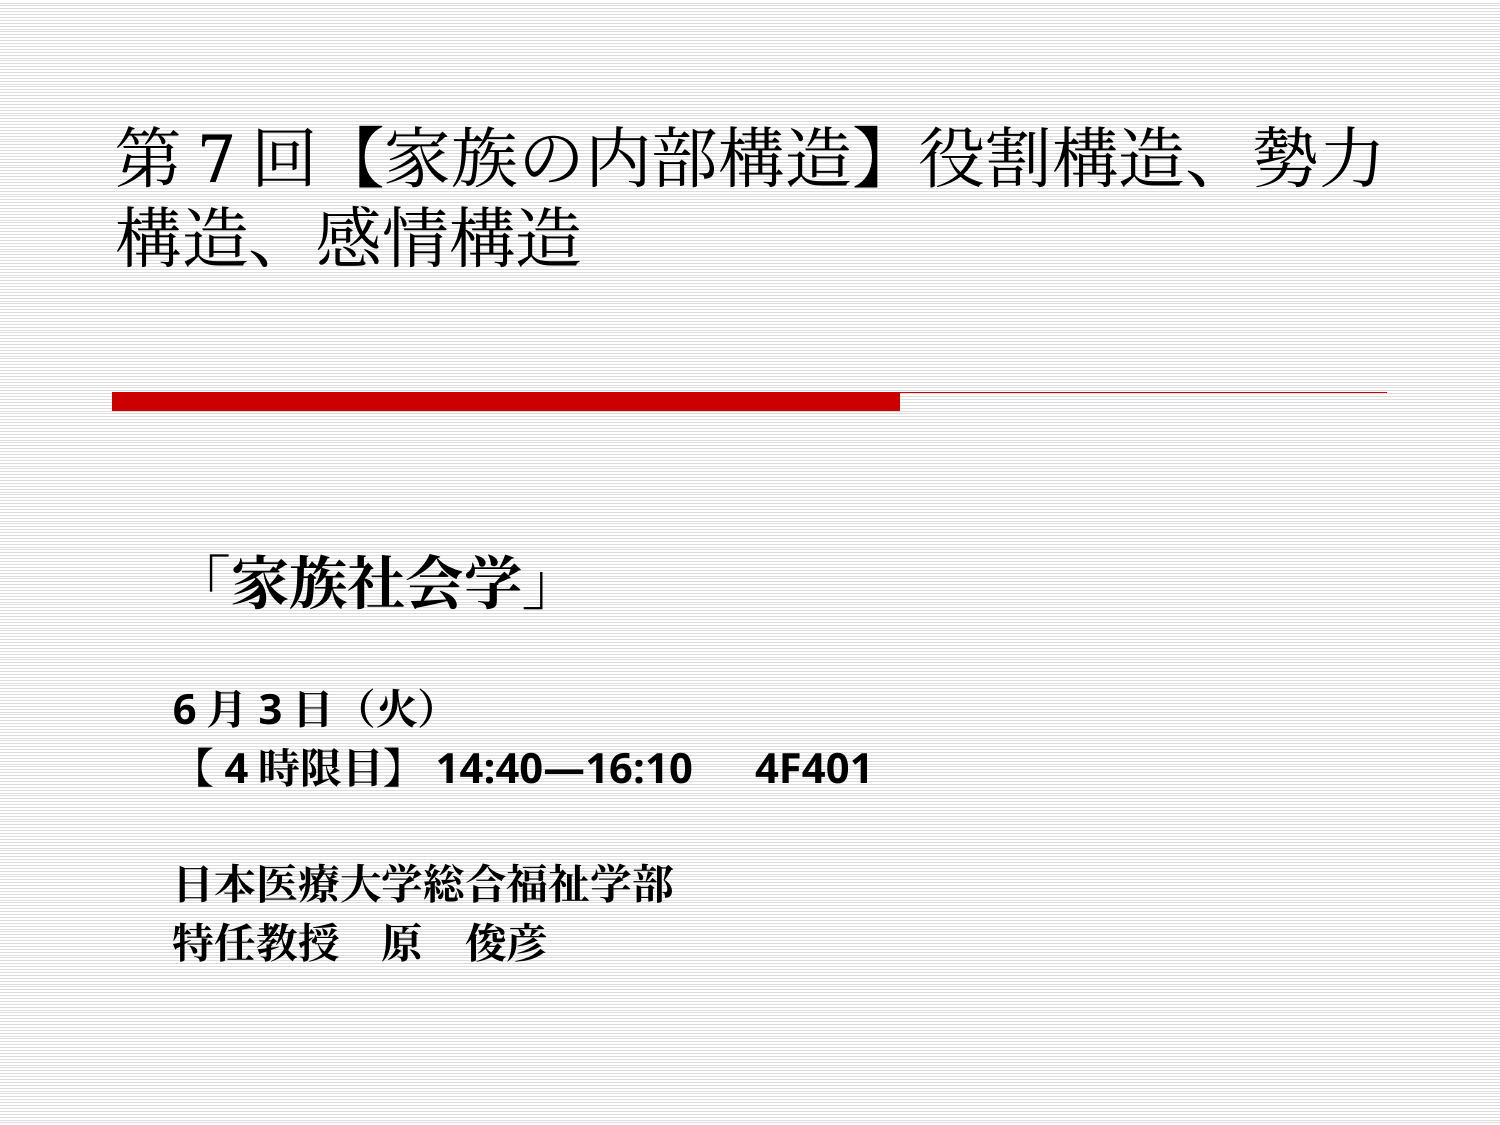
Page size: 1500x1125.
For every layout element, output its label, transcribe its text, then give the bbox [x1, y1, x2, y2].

subtitle 「家族社会学」 6月3日（火） 【4時限目】14:40―16:10 4F401 日本医療大学総合福祉学部 特任教授 原 俊彦 [157, 538, 1309, 1036]
title 第7回【家族の内部構造】役割構造、勢力構造、感情構造 [100, 30, 1459, 362]
